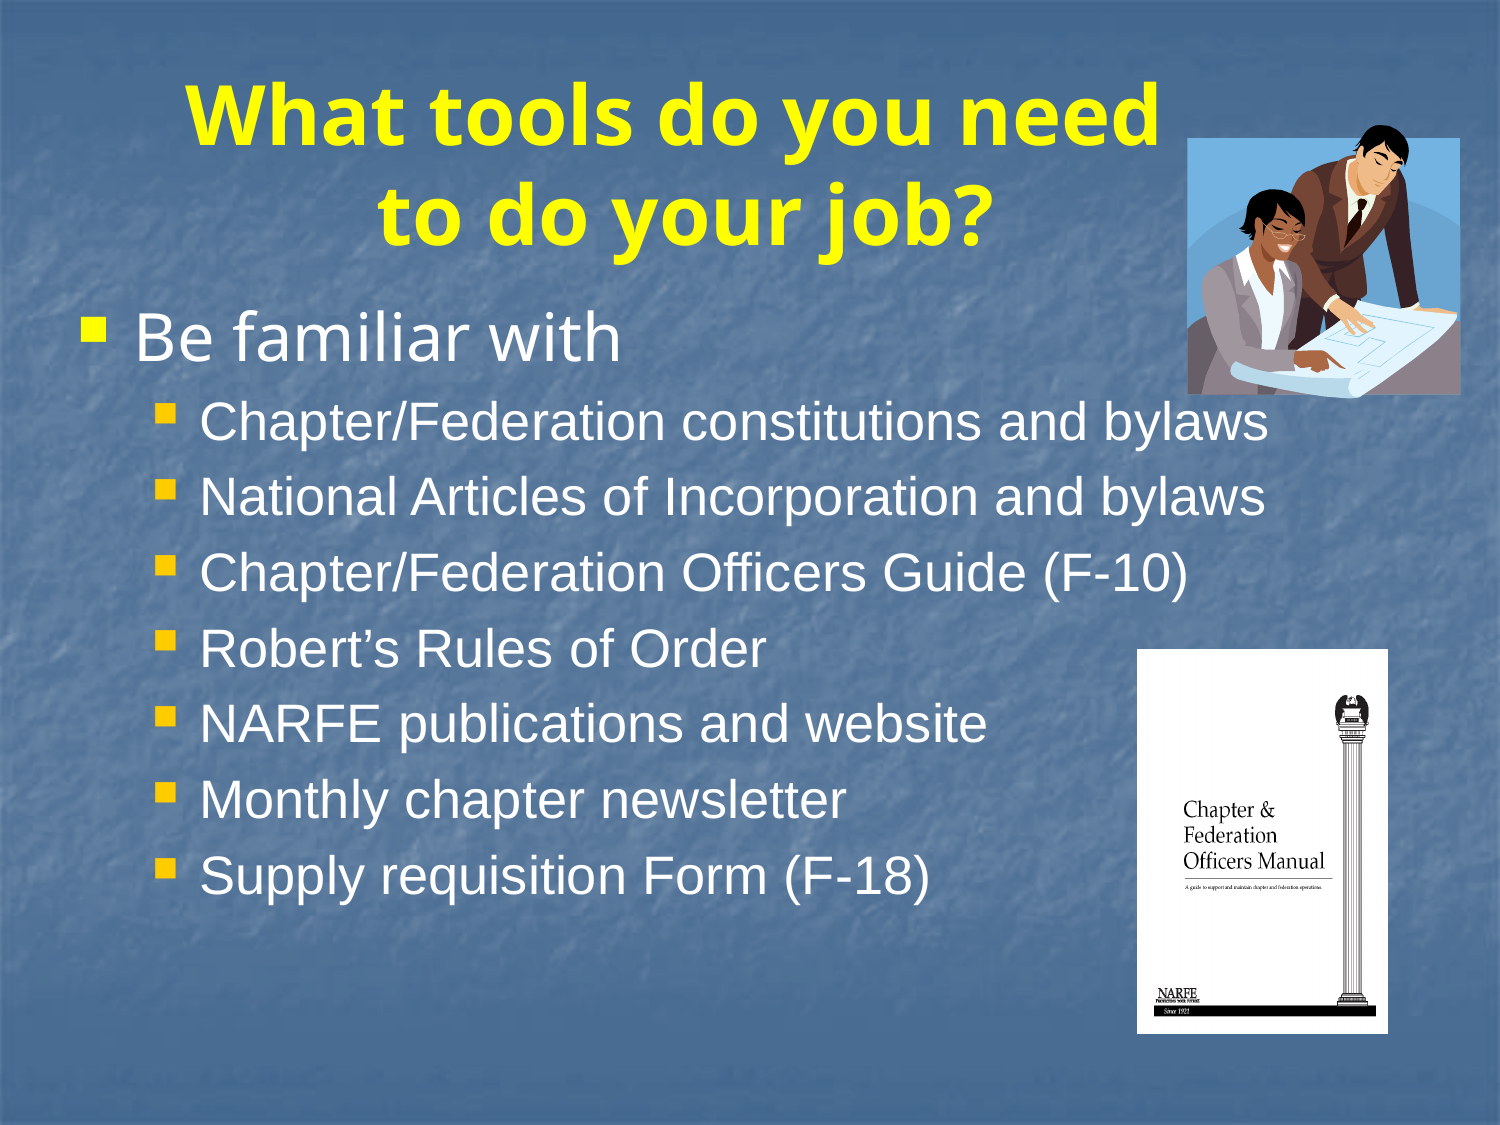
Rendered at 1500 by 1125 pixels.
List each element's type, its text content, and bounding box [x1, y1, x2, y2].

picture [1187, 124, 1461, 399]
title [1137, 649, 1389, 1035]
title What tools do you need to do your job? [0, 49, 1351, 276]
list Be familiar with Chapter/Federation constitutions and bylaws National Articles of Incorporation and bylaws Chapter/Federation Officers Guide (F-10) Robert’s Rules of Order NARFE publications and website Monthly chapter newsletter Supply requisition Form (F-18) [62, 287, 1342, 1076]
